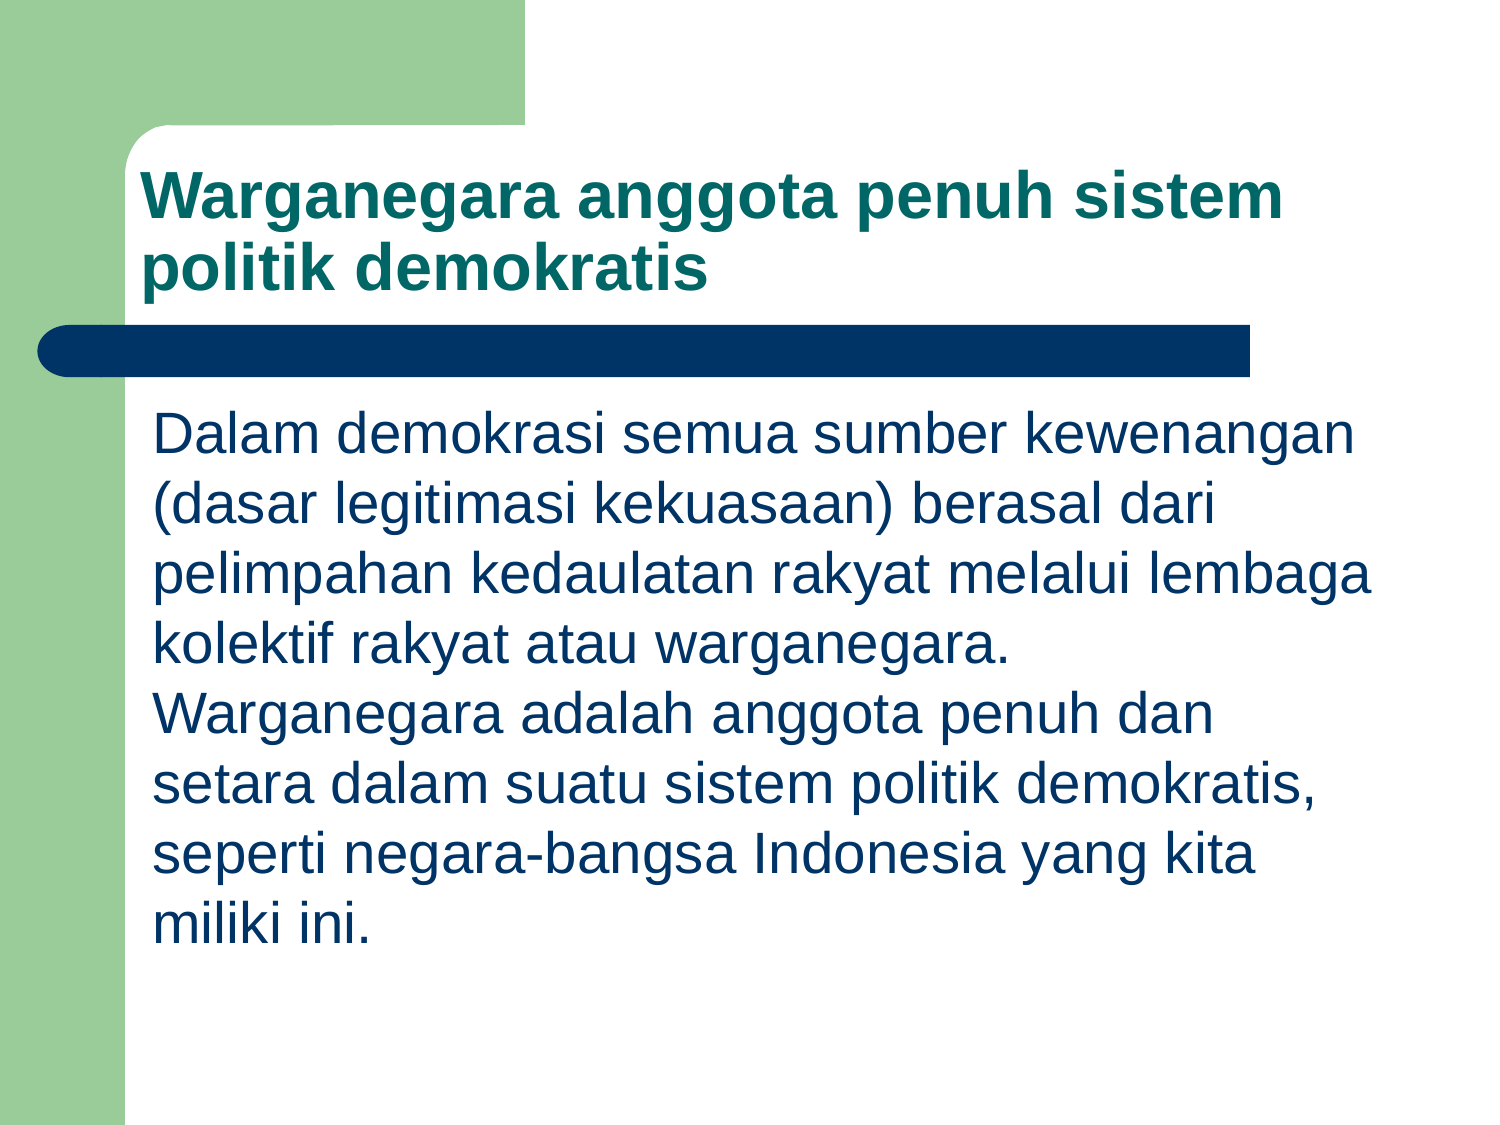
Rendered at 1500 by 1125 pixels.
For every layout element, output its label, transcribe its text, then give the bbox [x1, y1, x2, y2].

title Warganegara anggota penuh sistem politik demokratis [124, 124, 1426, 313]
list Dalam demokrasi semua sumber kewenangan (dasar legitimasi kekuasaan) berasal dari pelimpahan kedaulatan rakyat melalui lembaga kolektif rakyat atau warganegara. Warganegara adalah anggota penuh dan setara dalam suatu sistem politik demokratis, seperti negara-bangsa Indonesia yang kita miliki ini. [137, 387, 1400, 999]
